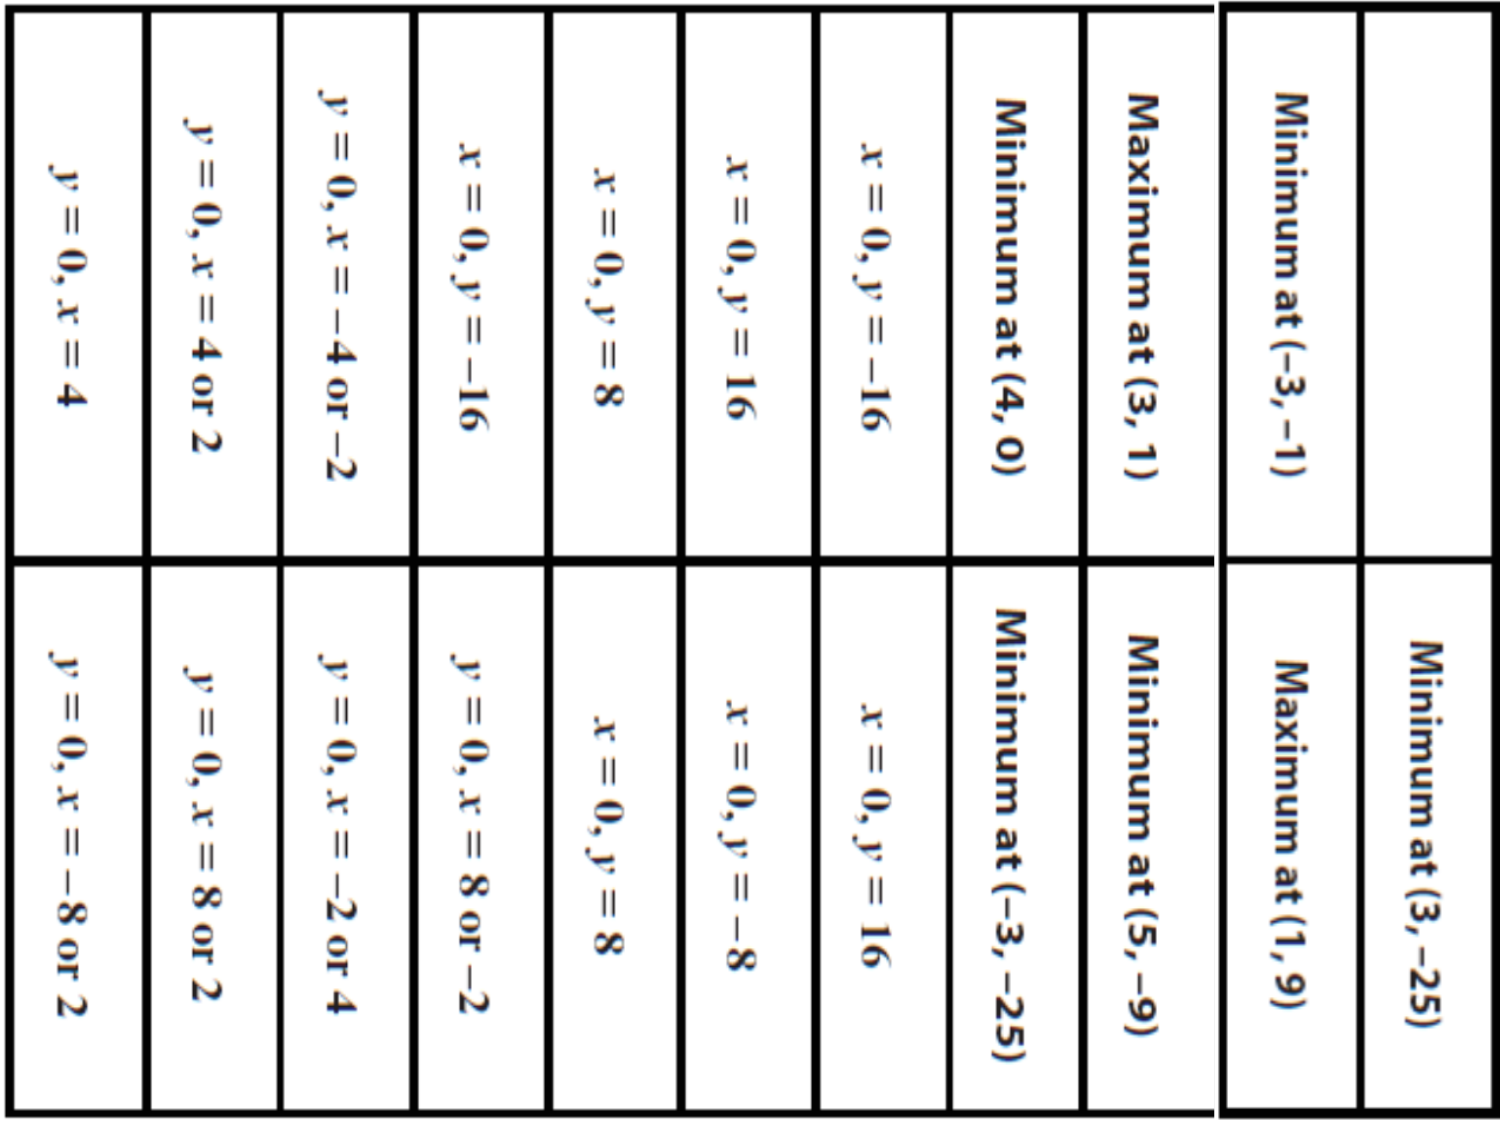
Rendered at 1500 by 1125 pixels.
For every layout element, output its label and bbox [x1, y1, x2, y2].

text_box [184, 0, 1316, 1125]
